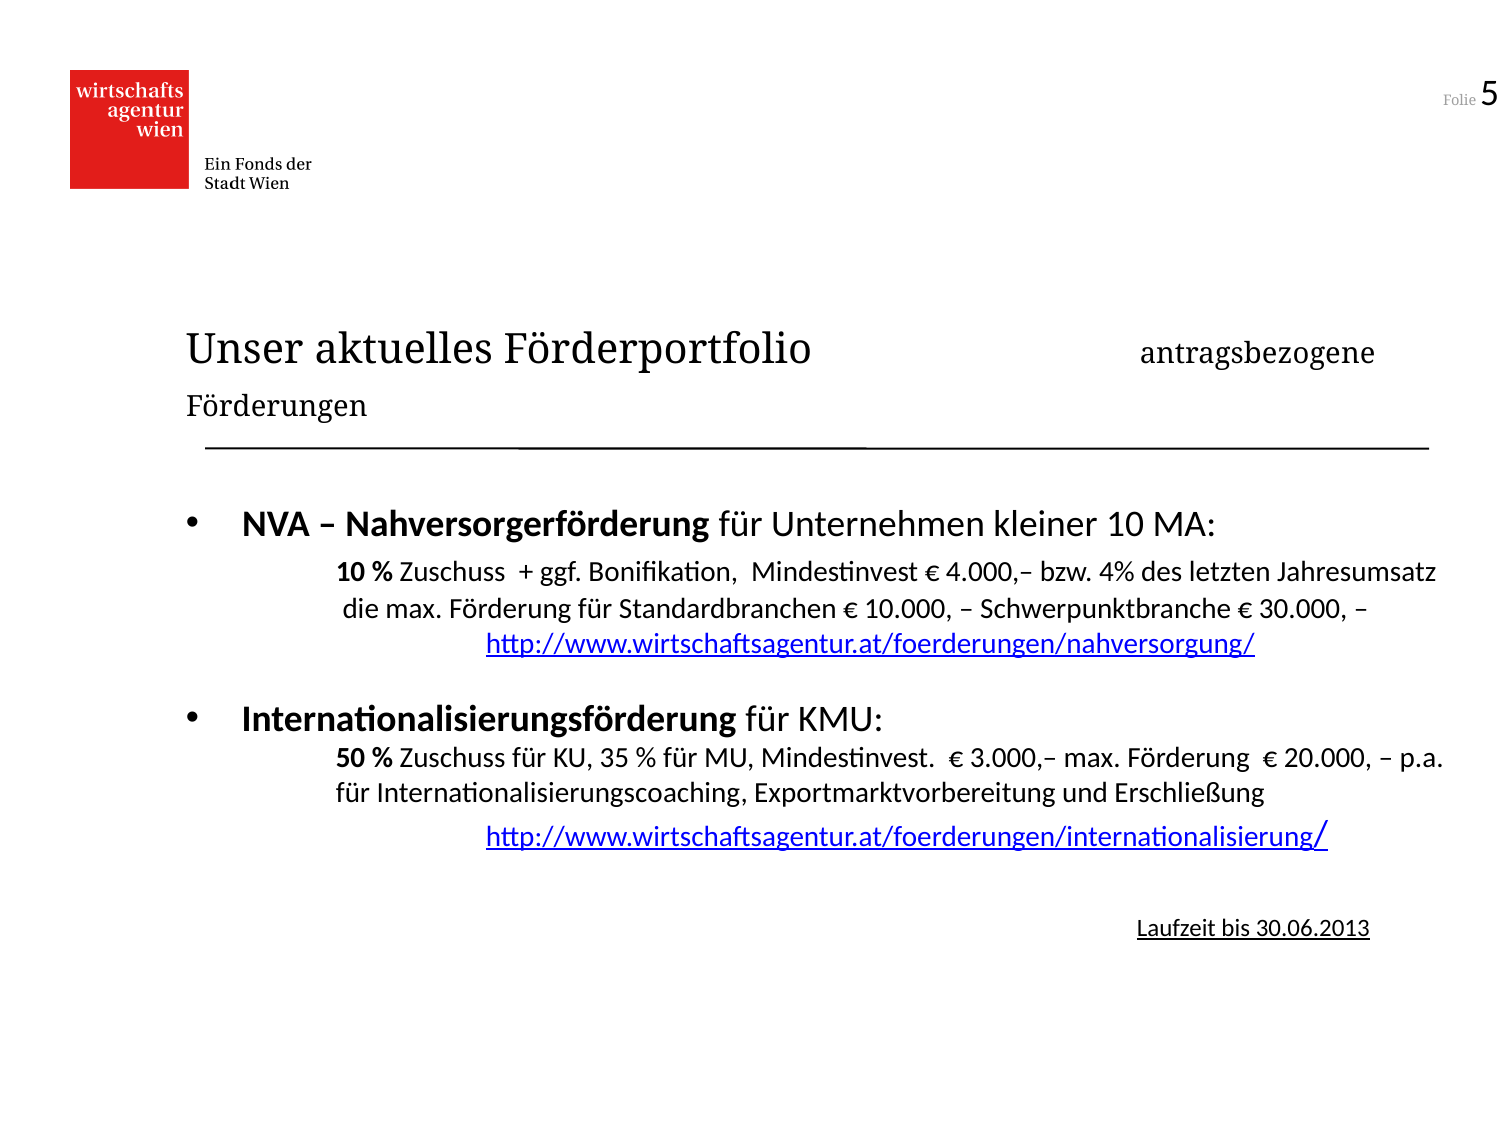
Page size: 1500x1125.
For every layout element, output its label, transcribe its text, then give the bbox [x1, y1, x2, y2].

picture [70, 70, 312, 189]
title Unser aktuelles Förderportfolio antragsbezogene Förderungen [171, 314, 1418, 422]
text_box [194, 467, 1483, 1050]
text_box NVA – Nahversorgerförderung für Unternehmen kleiner 10 MA: 10 % Zuschuss + ggf. Bonifikation, Mindestinvest € 4.000,– bzw. 4% des letzten Jahresumsatz die max. Förderung für Standardbranchen € 10.000, – Schwerpunktbranche € 30.000, – http://www.wirtschaftsagentur.at/foerderungen/nahversorgung/ Internationalisierungsförderung für KMU: 50 % Zuschuss für KU, 35 % für MU, Mindestinvest. € 3.000,– max. Förderung € 20.000, – p.a. für Internationalisierungscoaching, Exportmarktvorbereitung und Erschließung http://www.wirtschaftsagentur.at/foerderungen/internationalisierung/ Laufzeit bis 30.06.2013 [171, 491, 1471, 997]
